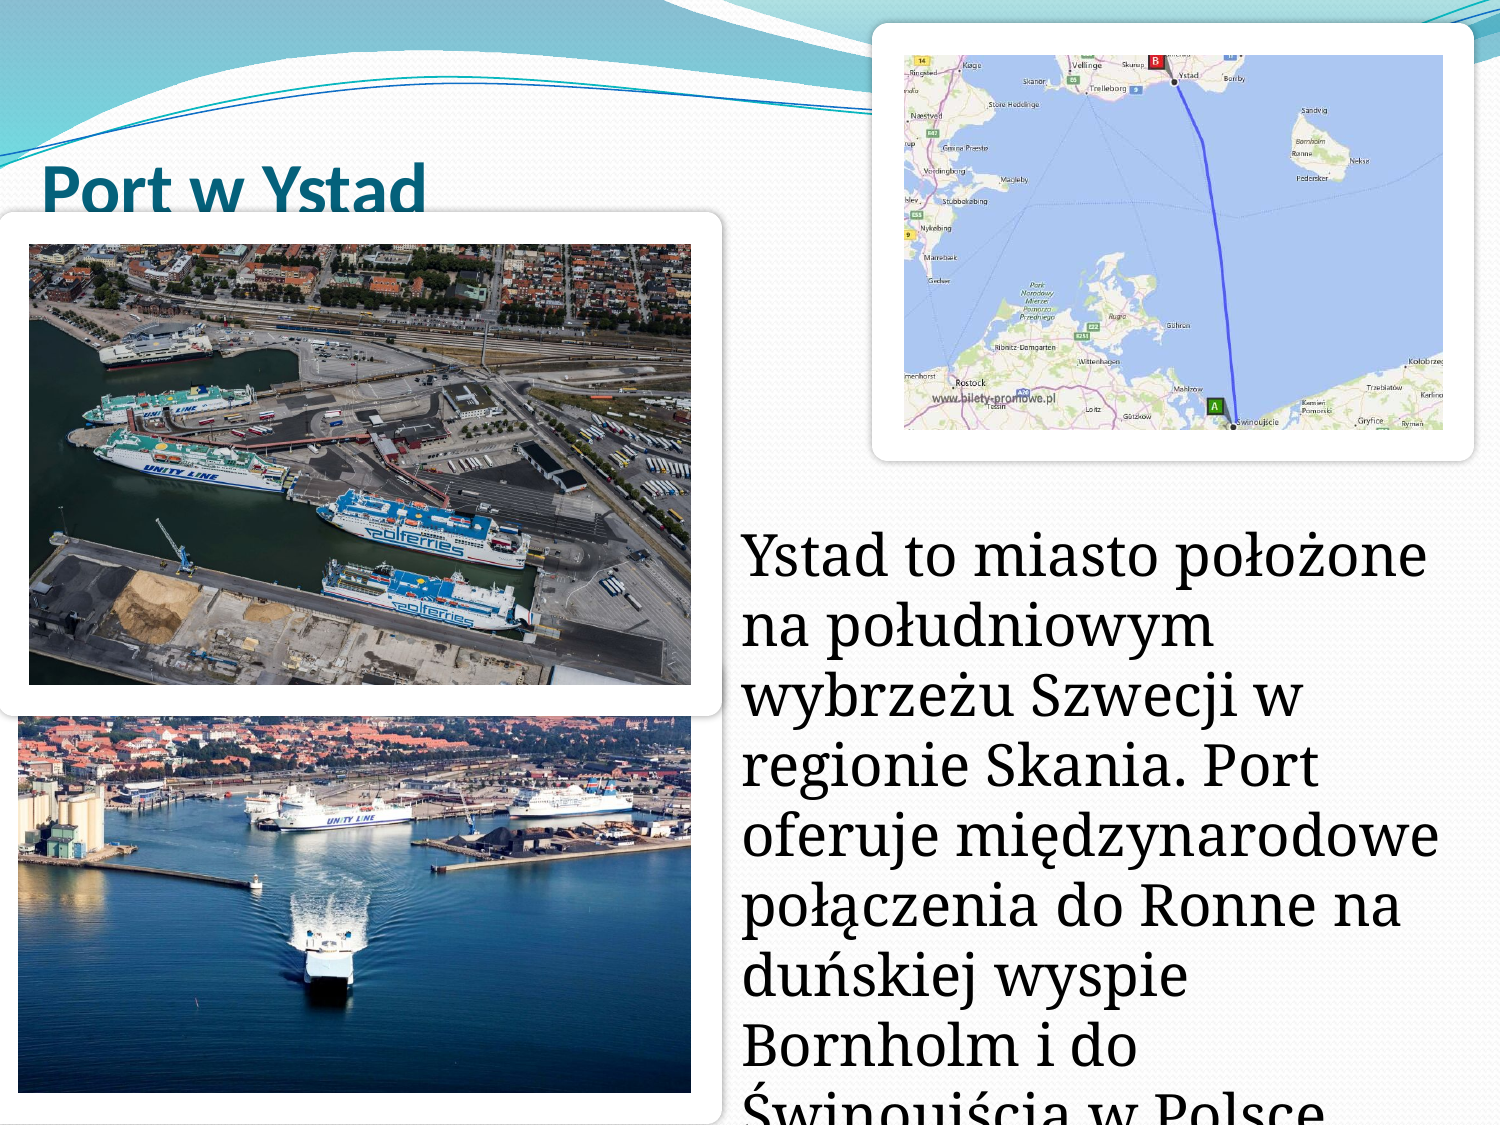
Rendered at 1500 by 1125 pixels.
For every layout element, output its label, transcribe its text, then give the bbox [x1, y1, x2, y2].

picture [903, 54, 1444, 431]
title Port w Ystad [41, 42, 867, 231]
text_box Ystad to miasto położone na południowym wybrzeżu Szwecji w regionie Skania. Port oferuje międzynarodowe połączenia do Ronne na duńskiej wyspie Bornholm i do Świnoujścia w Polsce. [726, 420, 1477, 1125]
picture [29, 243, 692, 686]
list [17, 690, 692, 1094]
